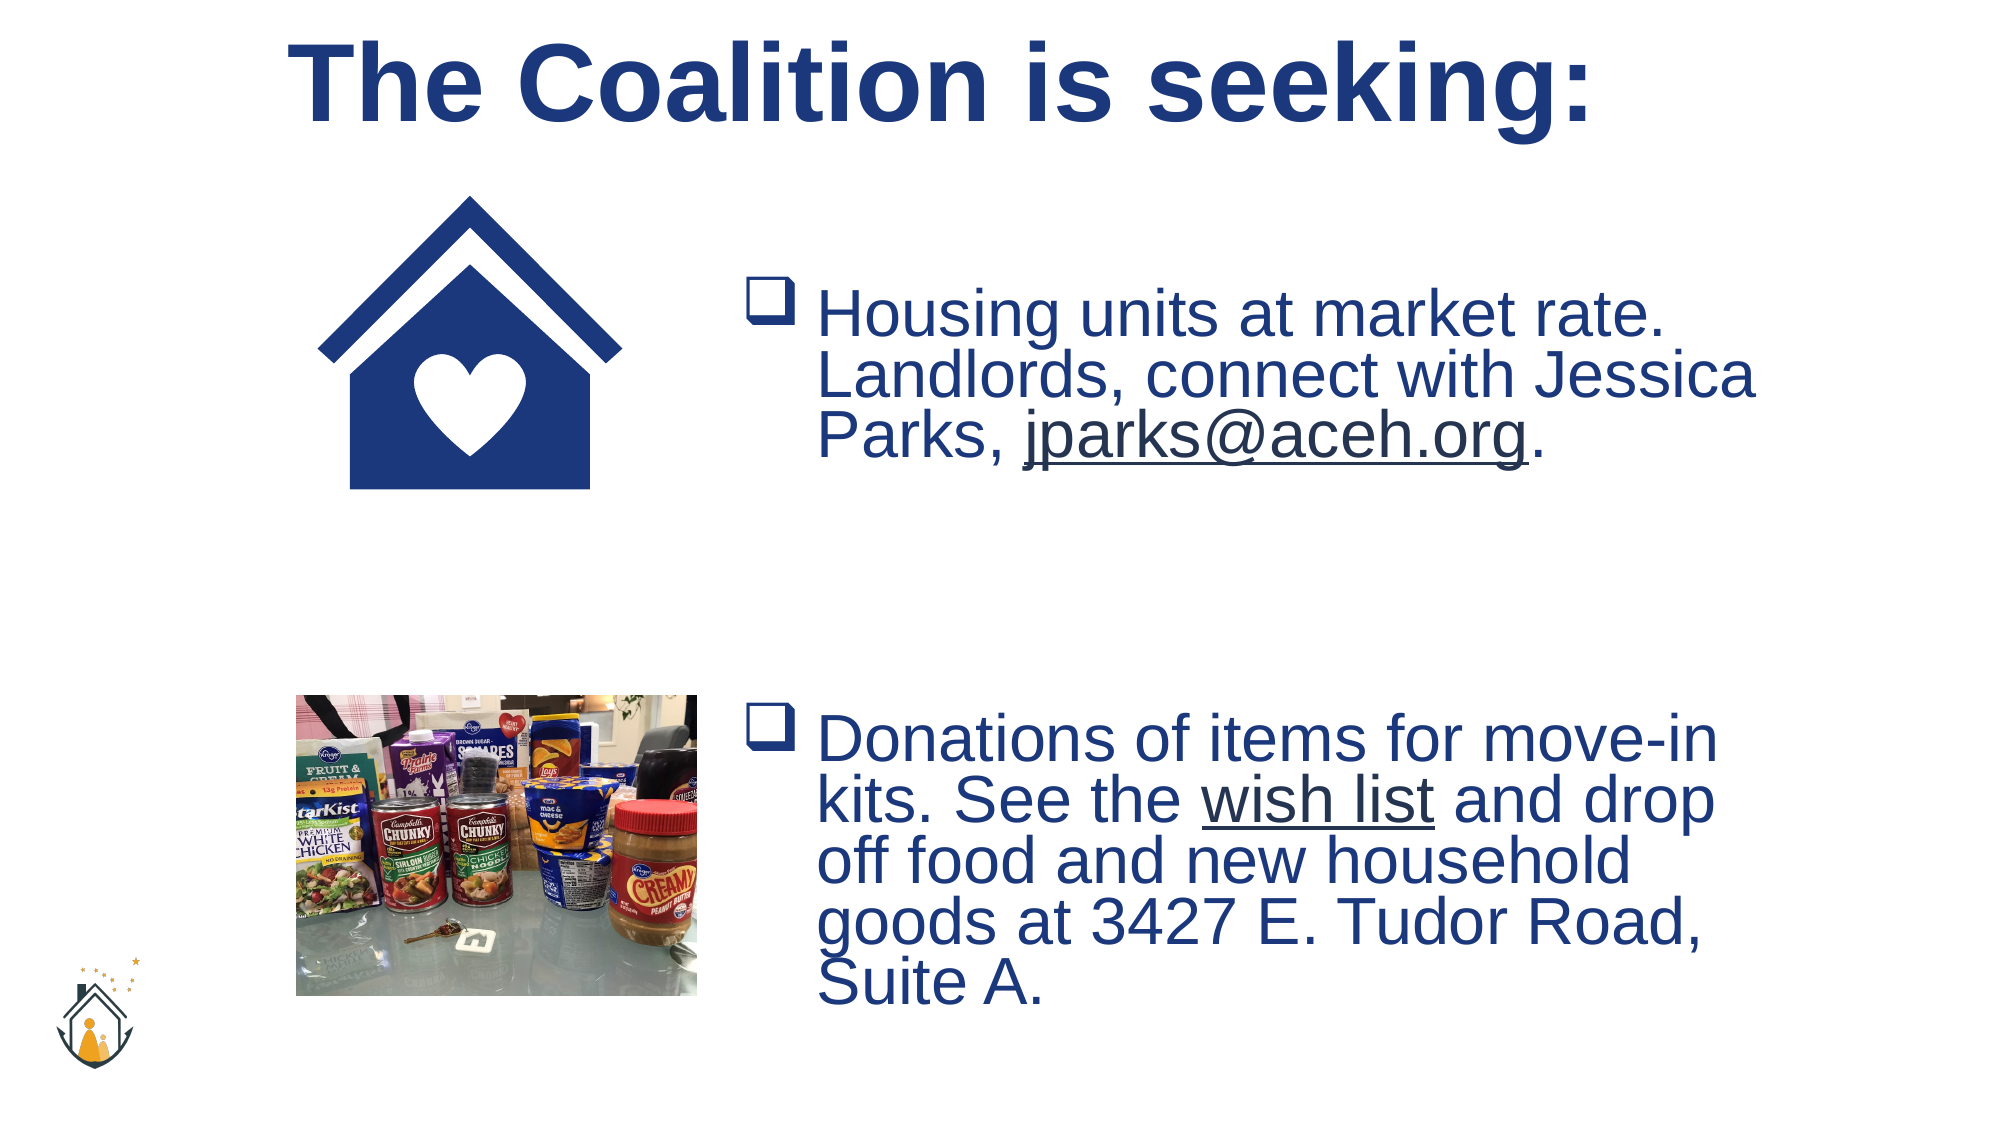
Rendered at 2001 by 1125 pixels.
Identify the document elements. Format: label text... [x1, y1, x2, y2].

picture [296, 695, 697, 996]
picture [39, 954, 157, 1072]
text_box The Coalition is seeking: [273, 75, 1614, 151]
text_box [317, 195, 623, 364]
text_box [349, 264, 590, 490]
text_box Housing units at market rate. Landlords, connect with Jessica Parks, jparks@aceh.org. Donations of items for move-in kits. See the wish list and drop off food and new household goods at 3427 E. Tudor Road, Suite A. [741, 228, 1784, 1125]
